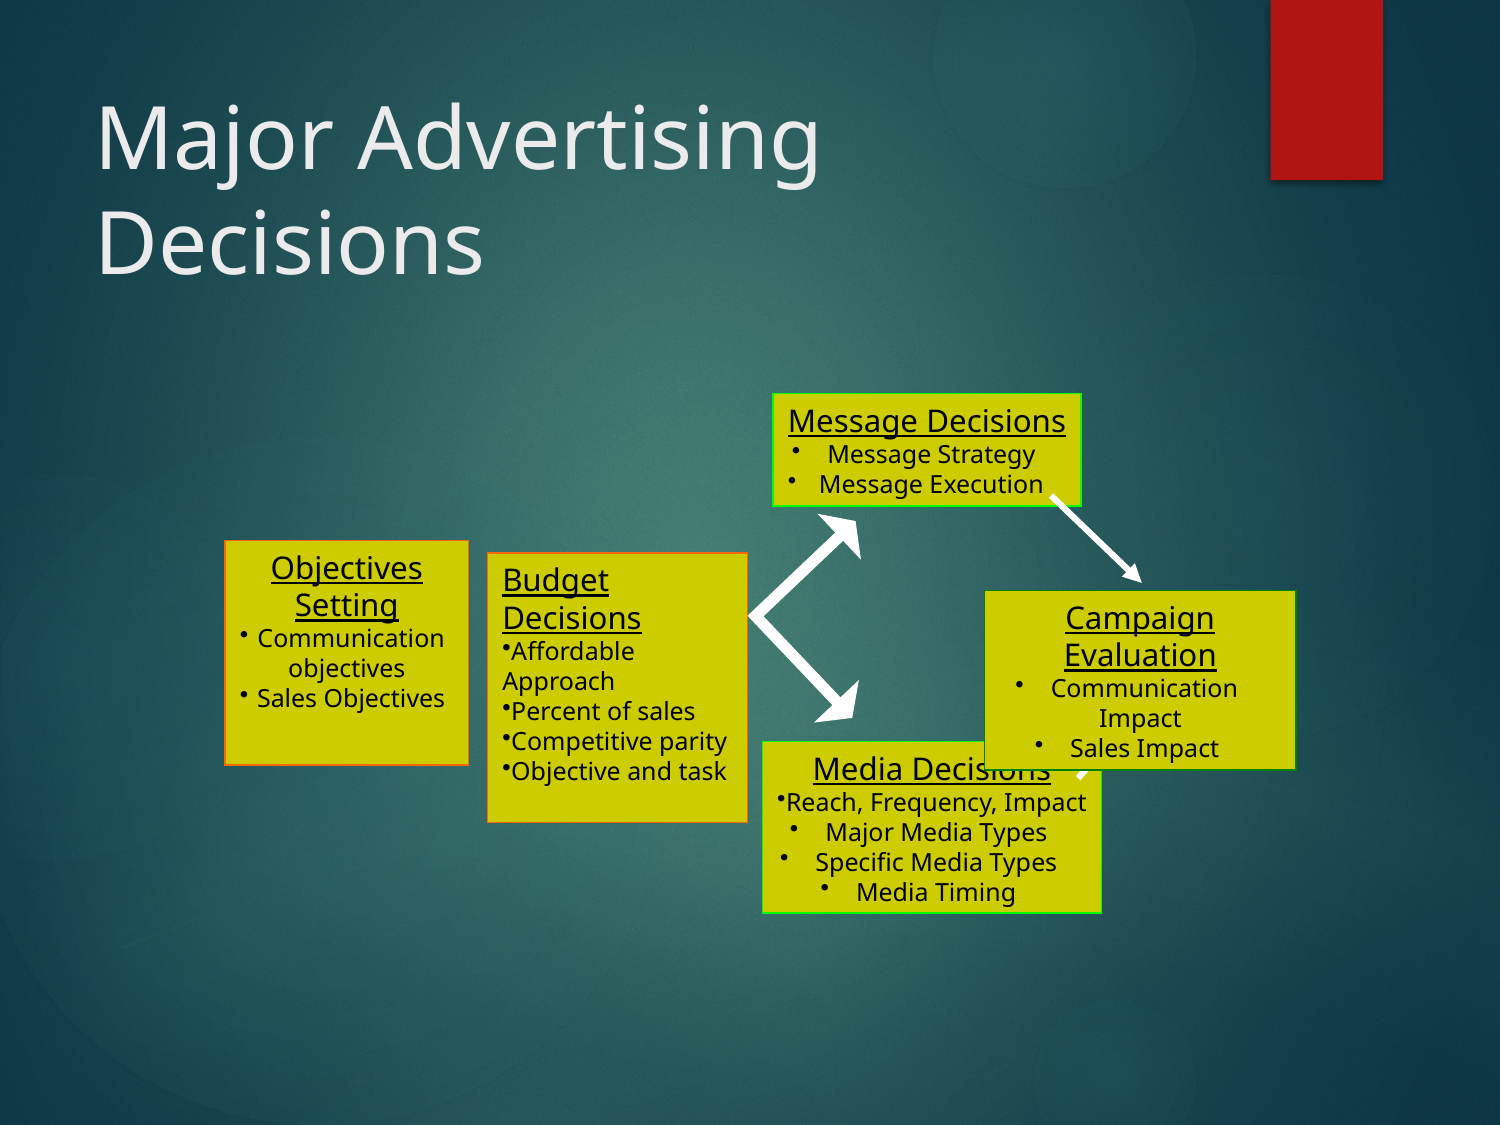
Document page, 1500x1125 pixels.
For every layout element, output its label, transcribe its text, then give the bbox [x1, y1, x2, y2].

text_box Media Decisions Reach, Frequency, Impact Major Media Types Specific Media Types Media Timing [762, 741, 1102, 914]
title Major Advertising Decisions [79, 74, 1237, 304]
text_box Campaign Evaluation Communication Impact Sales Impact [984, 590, 1297, 771]
text_box [748, 514, 860, 722]
text_box Budget Decisions Affordable Approach Percent of sales Competitive parity Objective and task [487, 553, 748, 823]
text_box [1050, 495, 1142, 583]
text_box Message Decisions Message Strategy Message Execution [773, 393, 1082, 506]
text_box Objectives Setting Communication objectives Sales Objectives [224, 540, 469, 766]
